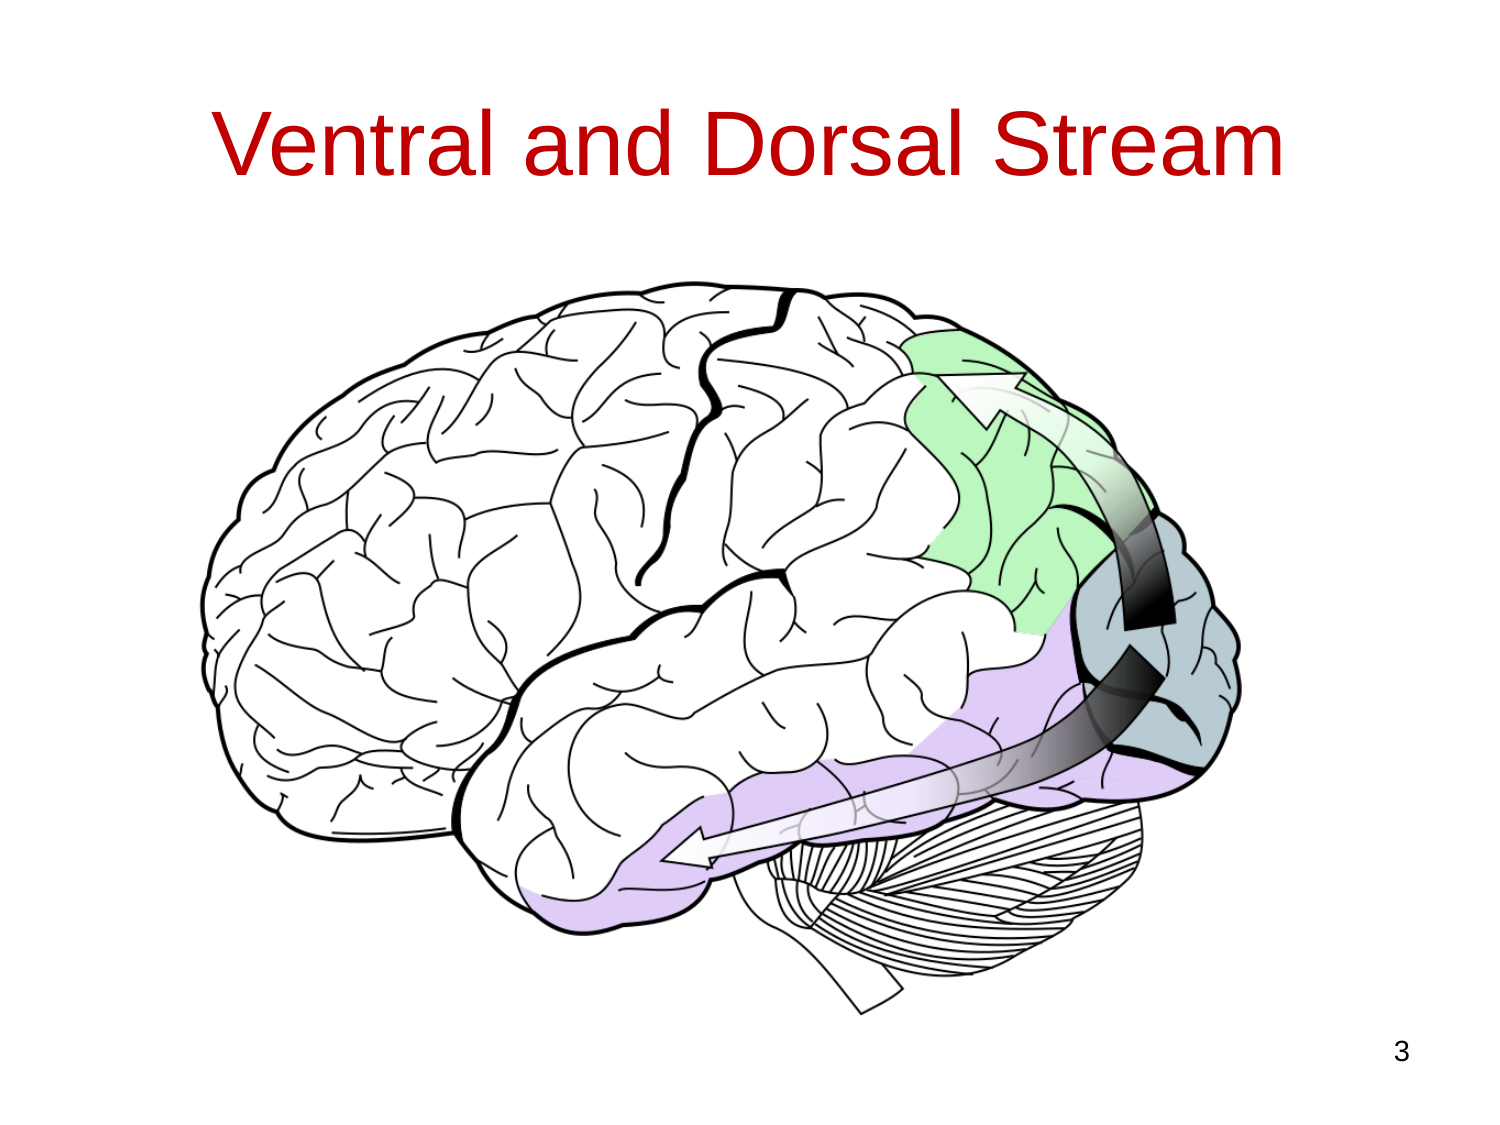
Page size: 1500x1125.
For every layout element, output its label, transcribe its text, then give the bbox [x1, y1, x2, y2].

slide_number 3 [1074, 1024, 1425, 1103]
title Ventral and Dorsal Stream [75, 45, 1425, 233]
picture [162, 232, 1288, 1036]
